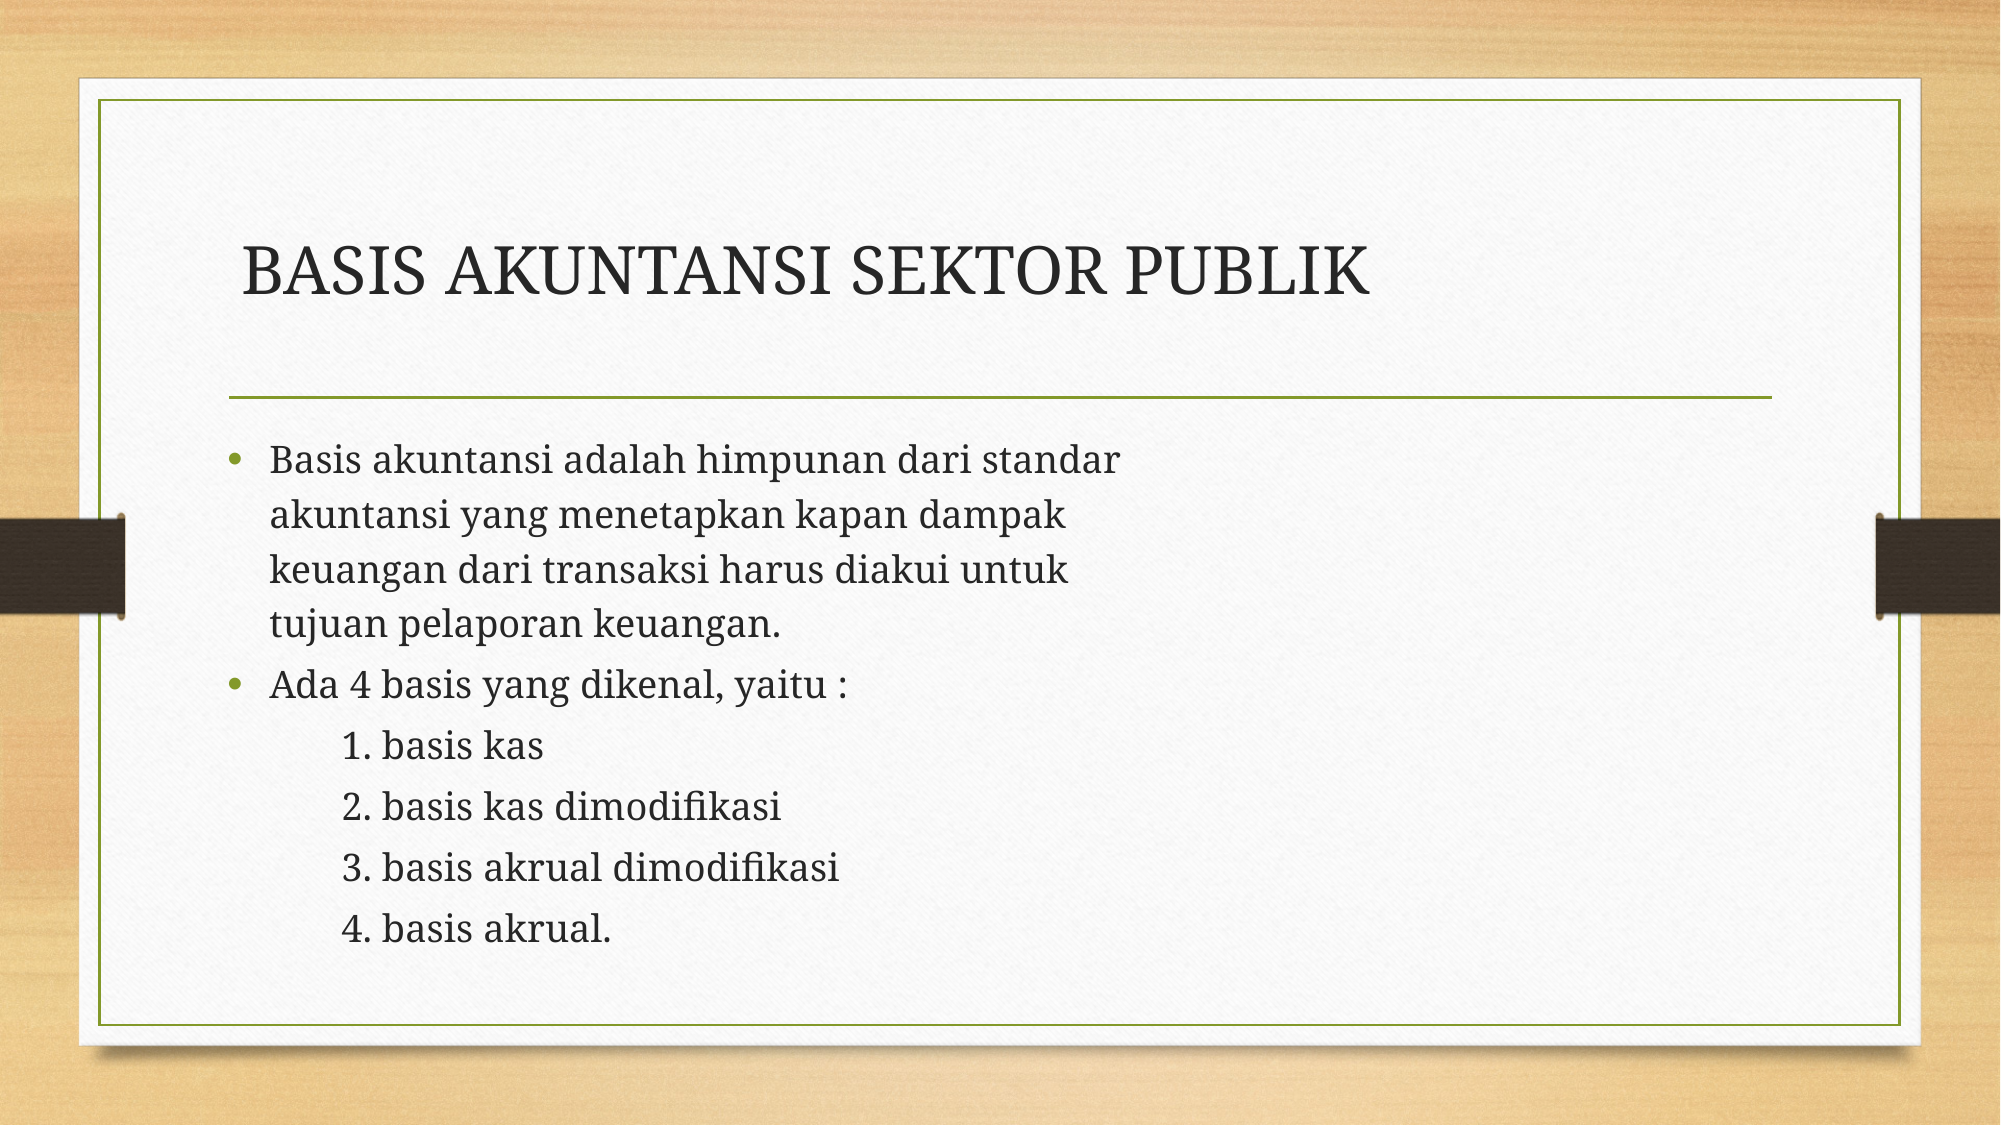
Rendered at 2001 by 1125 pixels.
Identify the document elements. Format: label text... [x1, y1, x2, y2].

picture [0, 0, 2001, 1125]
title BASIS AKUNTANSI SEKTOR PUBLIK [212, 161, 1400, 375]
list Basis akuntansi adalah himpunan dari standar akuntansi yang menetapkan kapan dampak keuangan dari transaksi harus diakui untuk tujuan pelaporan keuangan. Ada 4 basis yang dikenal, yaitu : 1. basis kas 2. basis kas dimodifikasi 3. basis akrual dimodifikasi 4. basis akrual. [212, 419, 1194, 964]
